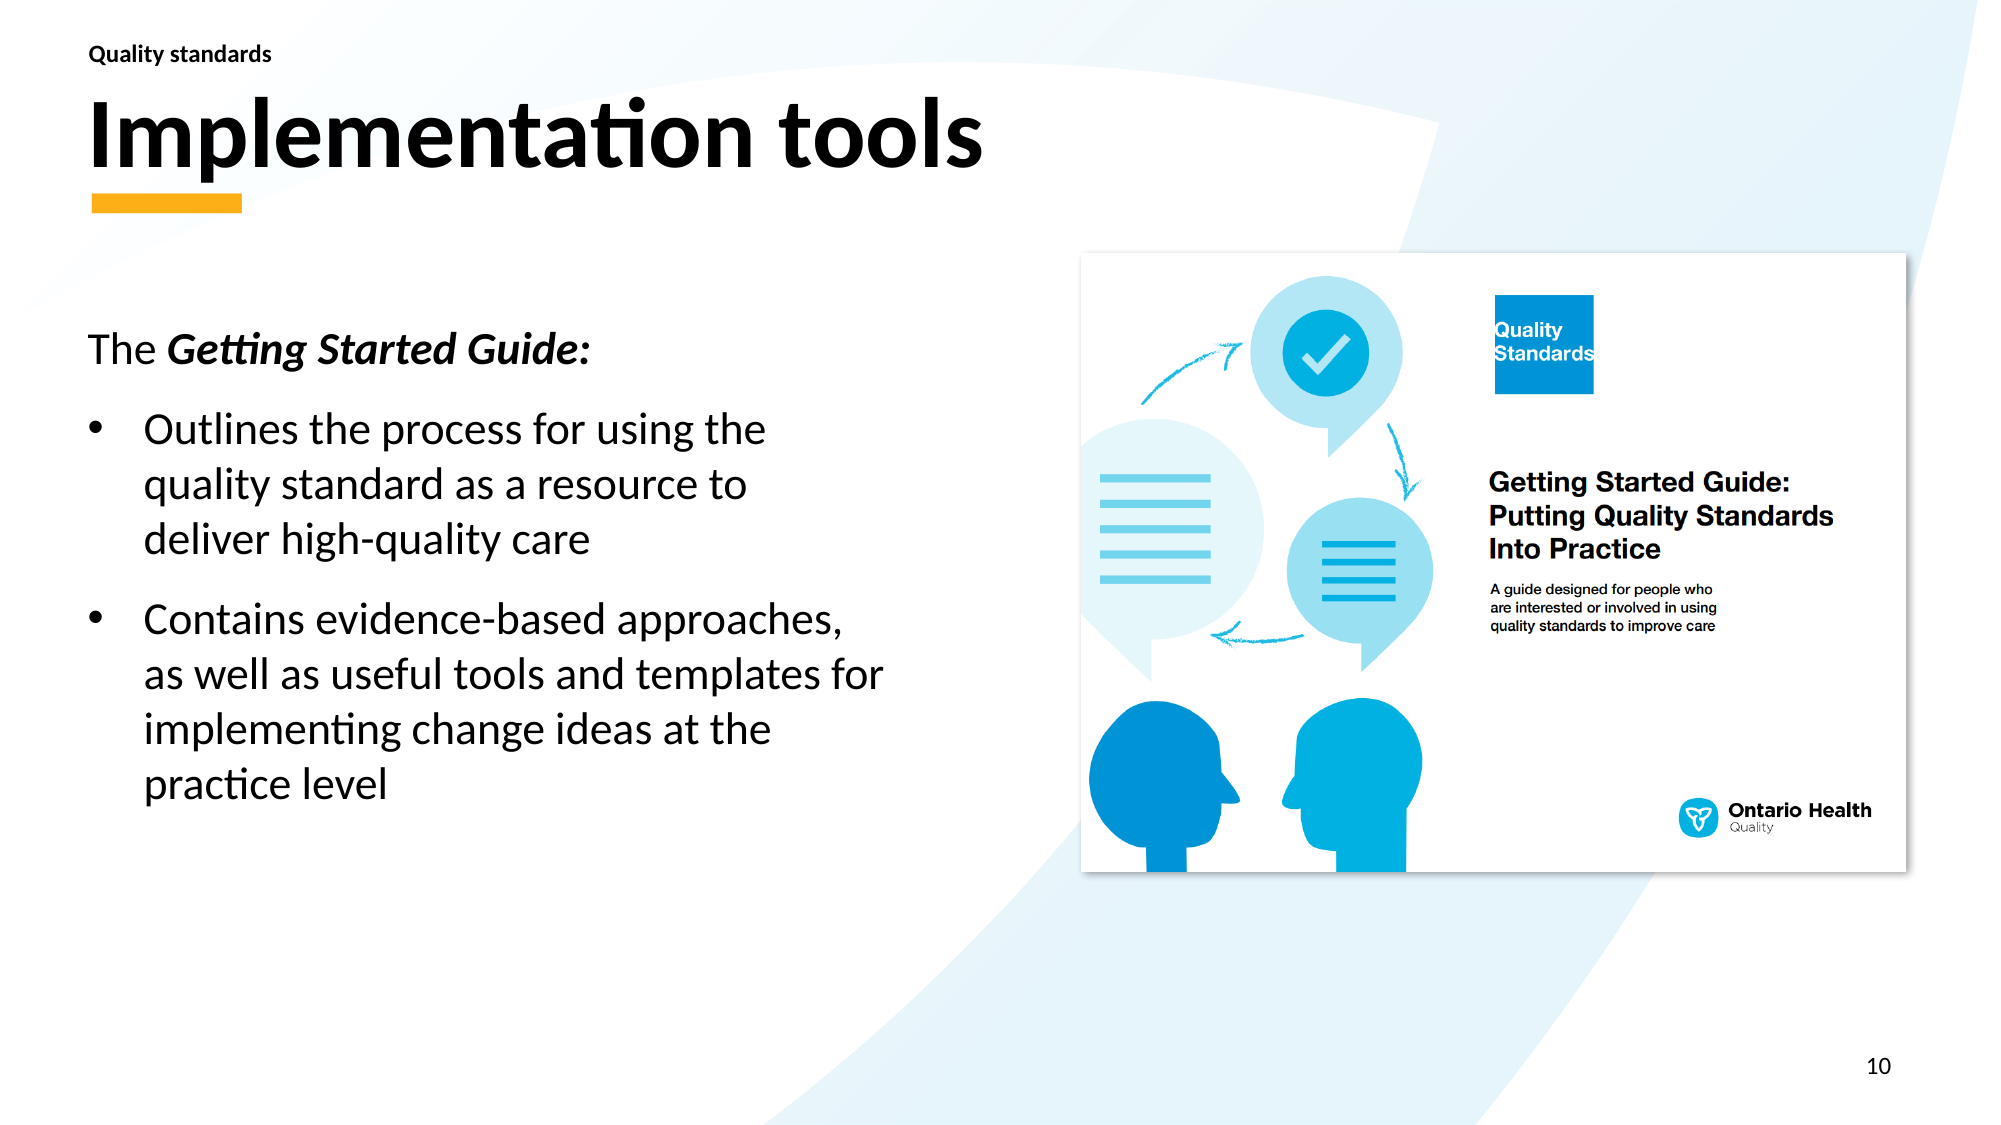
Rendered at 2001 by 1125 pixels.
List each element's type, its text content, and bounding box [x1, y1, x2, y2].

list Quality standards [88, 38, 1908, 69]
text_box 10 [1231, 1042, 1907, 1103]
picture [0, 0, 2001, 1125]
list The Getting Started Guide: Outlines the process for using the quality standard as a resource to deliver high-quality care Contains evidence-based approaches, as well as useful tools and templates for implementing change ideas at the practice level [87, 318, 963, 1063]
title Implementation tools [87, 77, 1907, 192]
